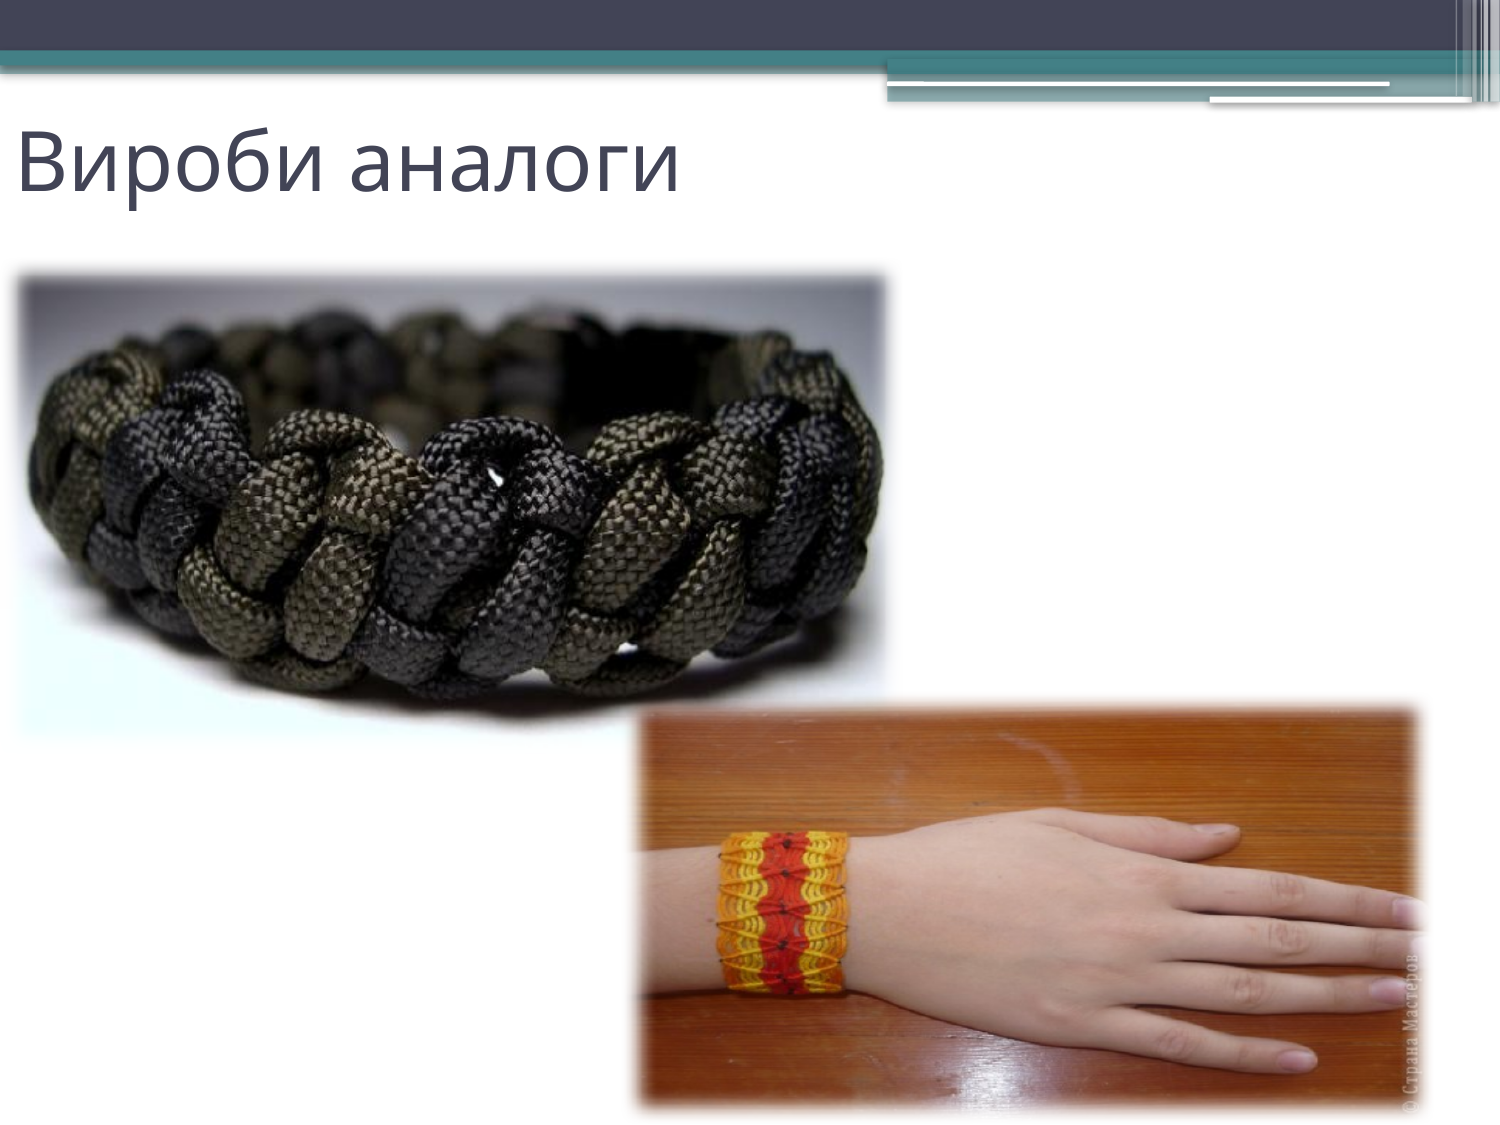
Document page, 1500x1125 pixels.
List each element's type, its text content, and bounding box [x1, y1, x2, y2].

title Вироби аналоги [0, 70, 1350, 246]
picture [0, 257, 1434, 1125]
